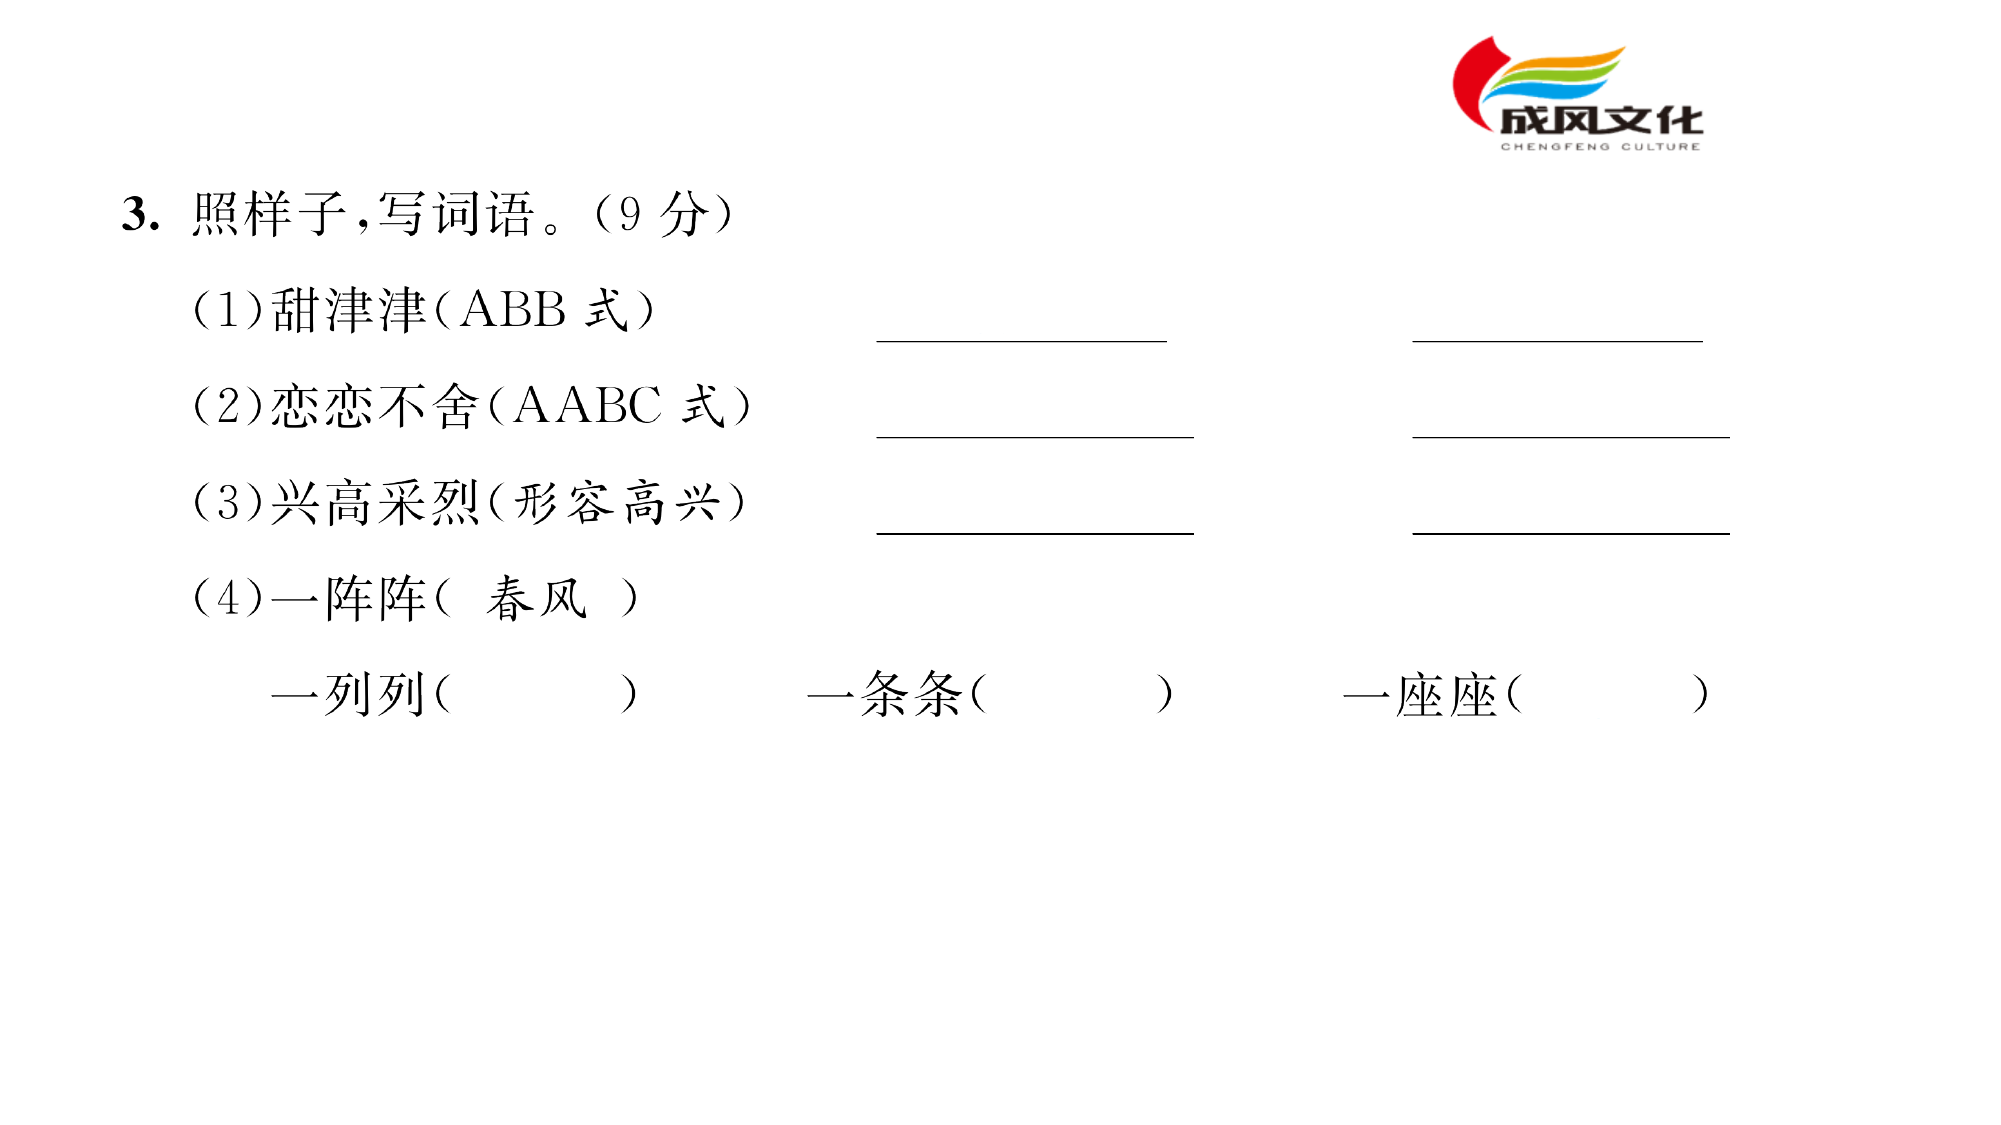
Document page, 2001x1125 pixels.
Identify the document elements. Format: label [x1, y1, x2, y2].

picture [118, 30, 2000, 730]
